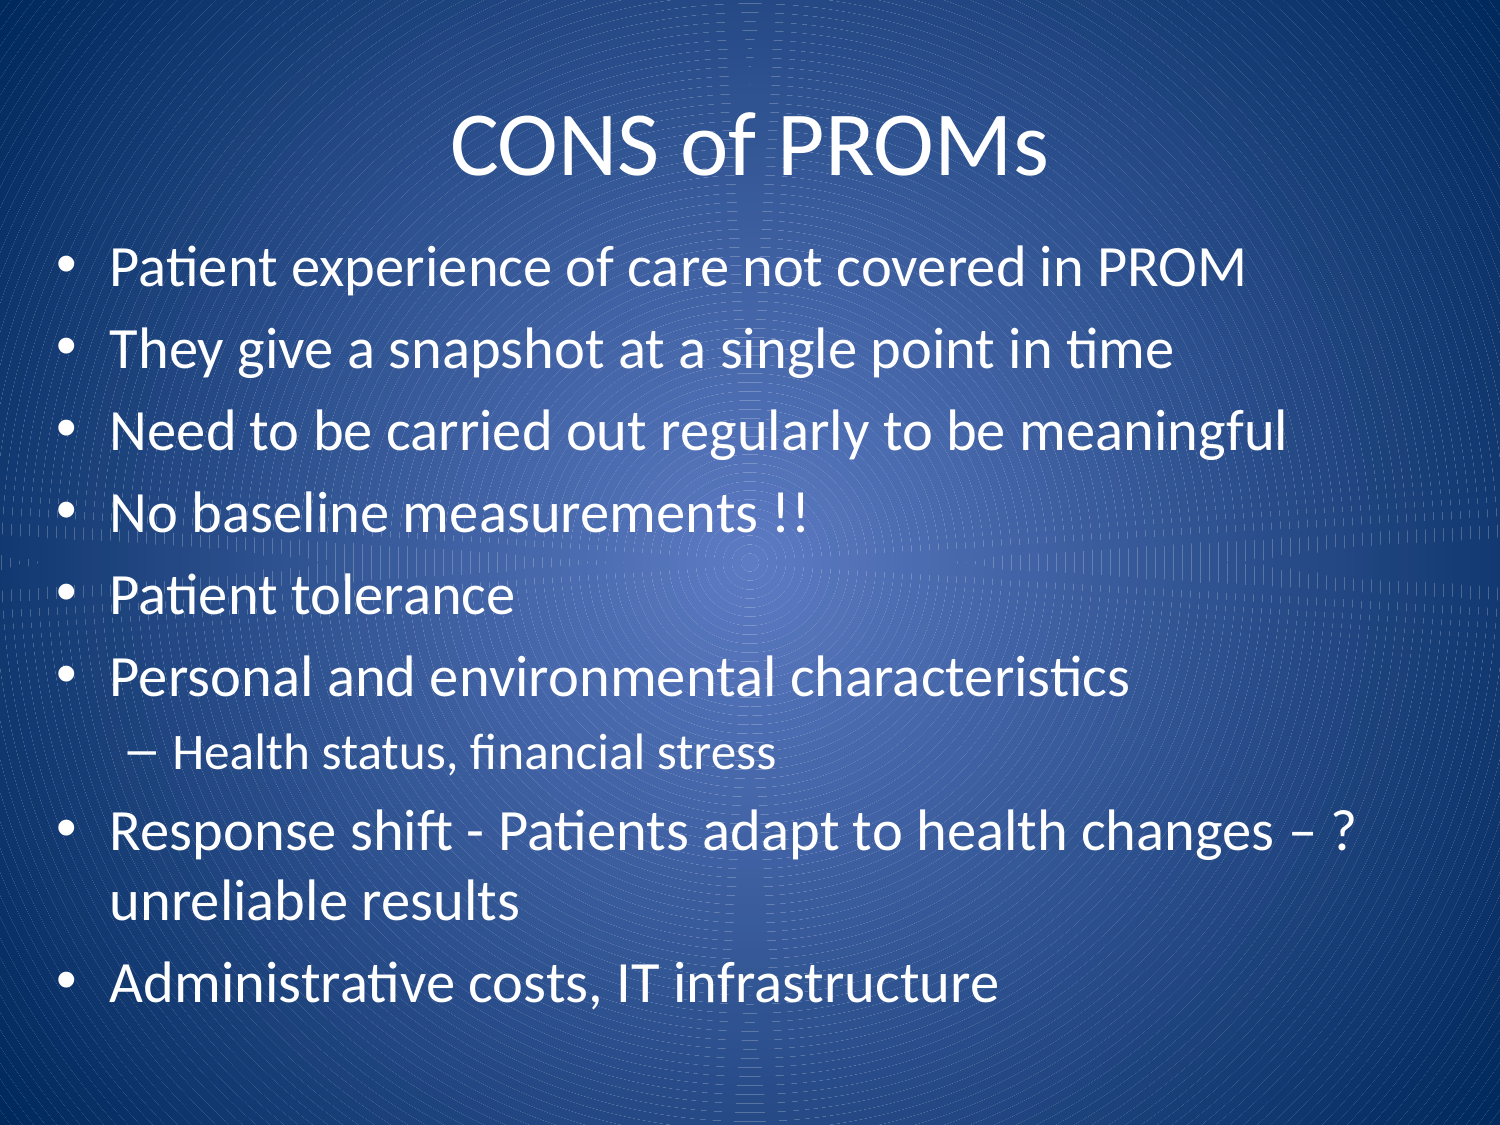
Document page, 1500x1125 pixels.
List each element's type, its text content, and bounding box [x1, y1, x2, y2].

title CONS of PROMs [75, 45, 1425, 233]
list Patient experience of care not covered in PROM They give a snapshot at a single point in time Need to be carried out regularly to be meaningful No baseline measurements !! Patient tolerance Personal and environmental characteristics Health status, financial stress Response shift - Patients adapt to health changes – ? unreliable results Administrative costs, IT infrastructure [41, 219, 1424, 1035]
